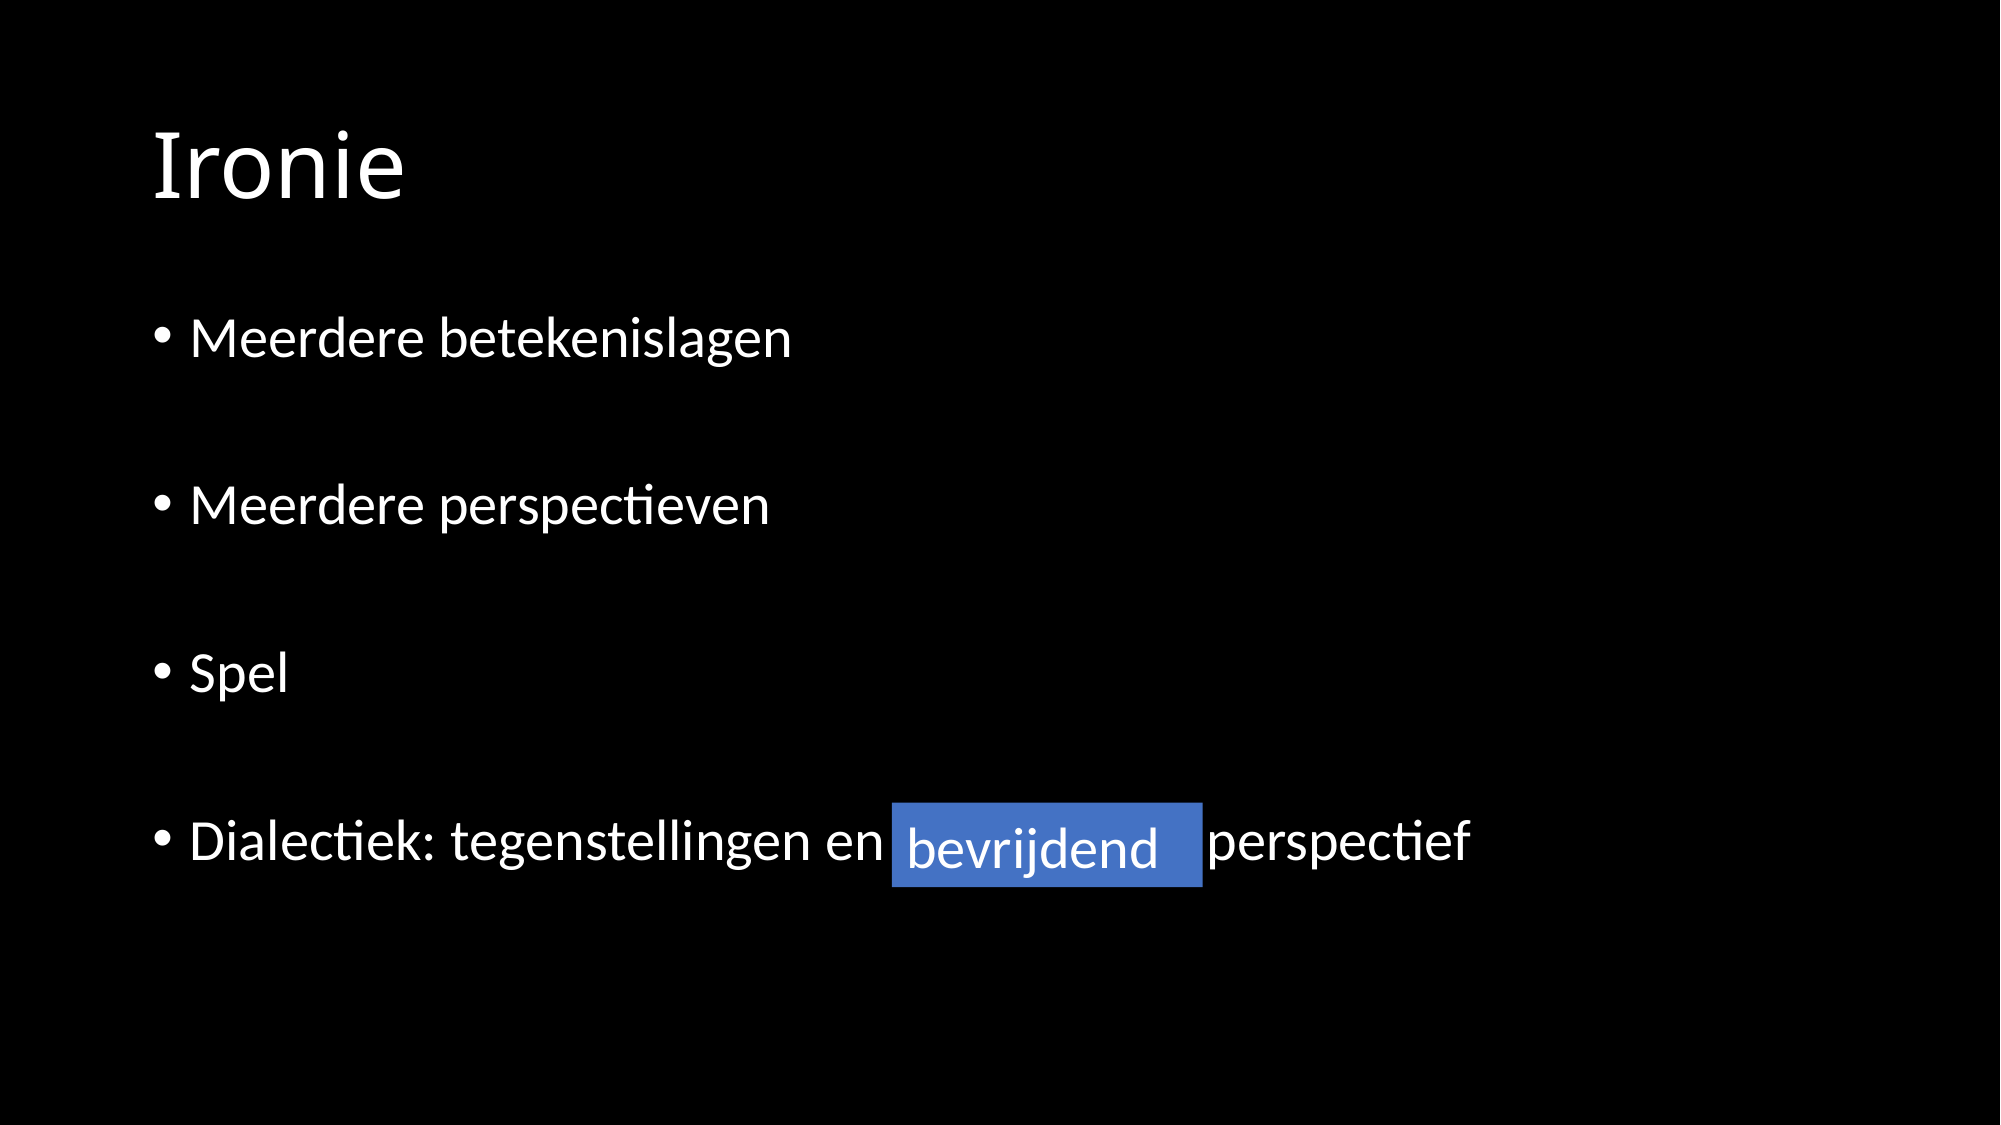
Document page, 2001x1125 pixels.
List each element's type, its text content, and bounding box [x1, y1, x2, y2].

list Meerdere betekenislagen Meerdere perspectieven Spel Dialectiek: tegenstellingen en overtreffend perspectief [137, 299, 1863, 1014]
text_box bevrijdend [891, 802, 1203, 888]
title Ironie [137, 59, 1863, 278]
